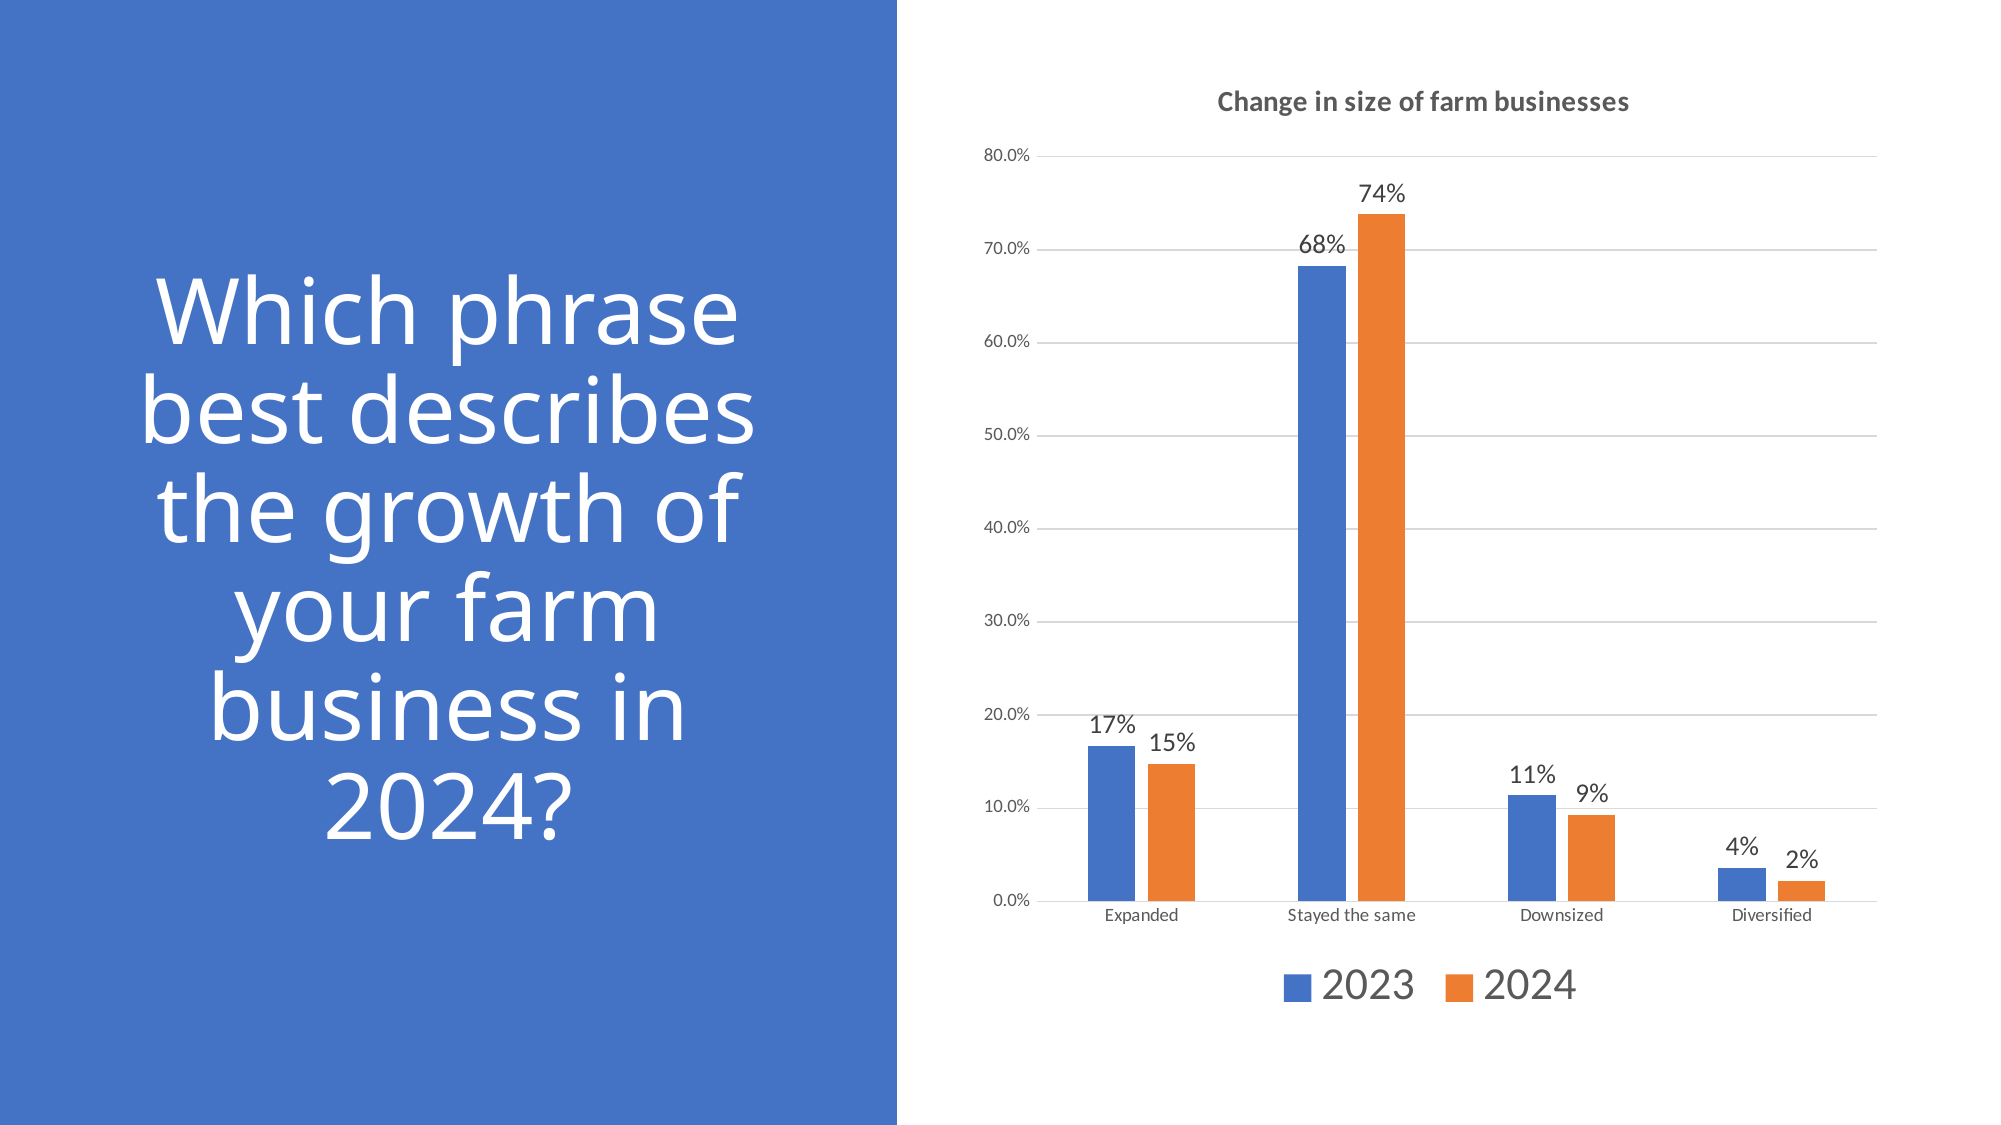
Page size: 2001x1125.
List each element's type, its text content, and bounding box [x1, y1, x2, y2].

text_box [0, 0, 898, 1125]
chart [965, 53, 1896, 1021]
title Which phrase best describes the growth of your farm business in 2024? [101, 104, 796, 1021]
